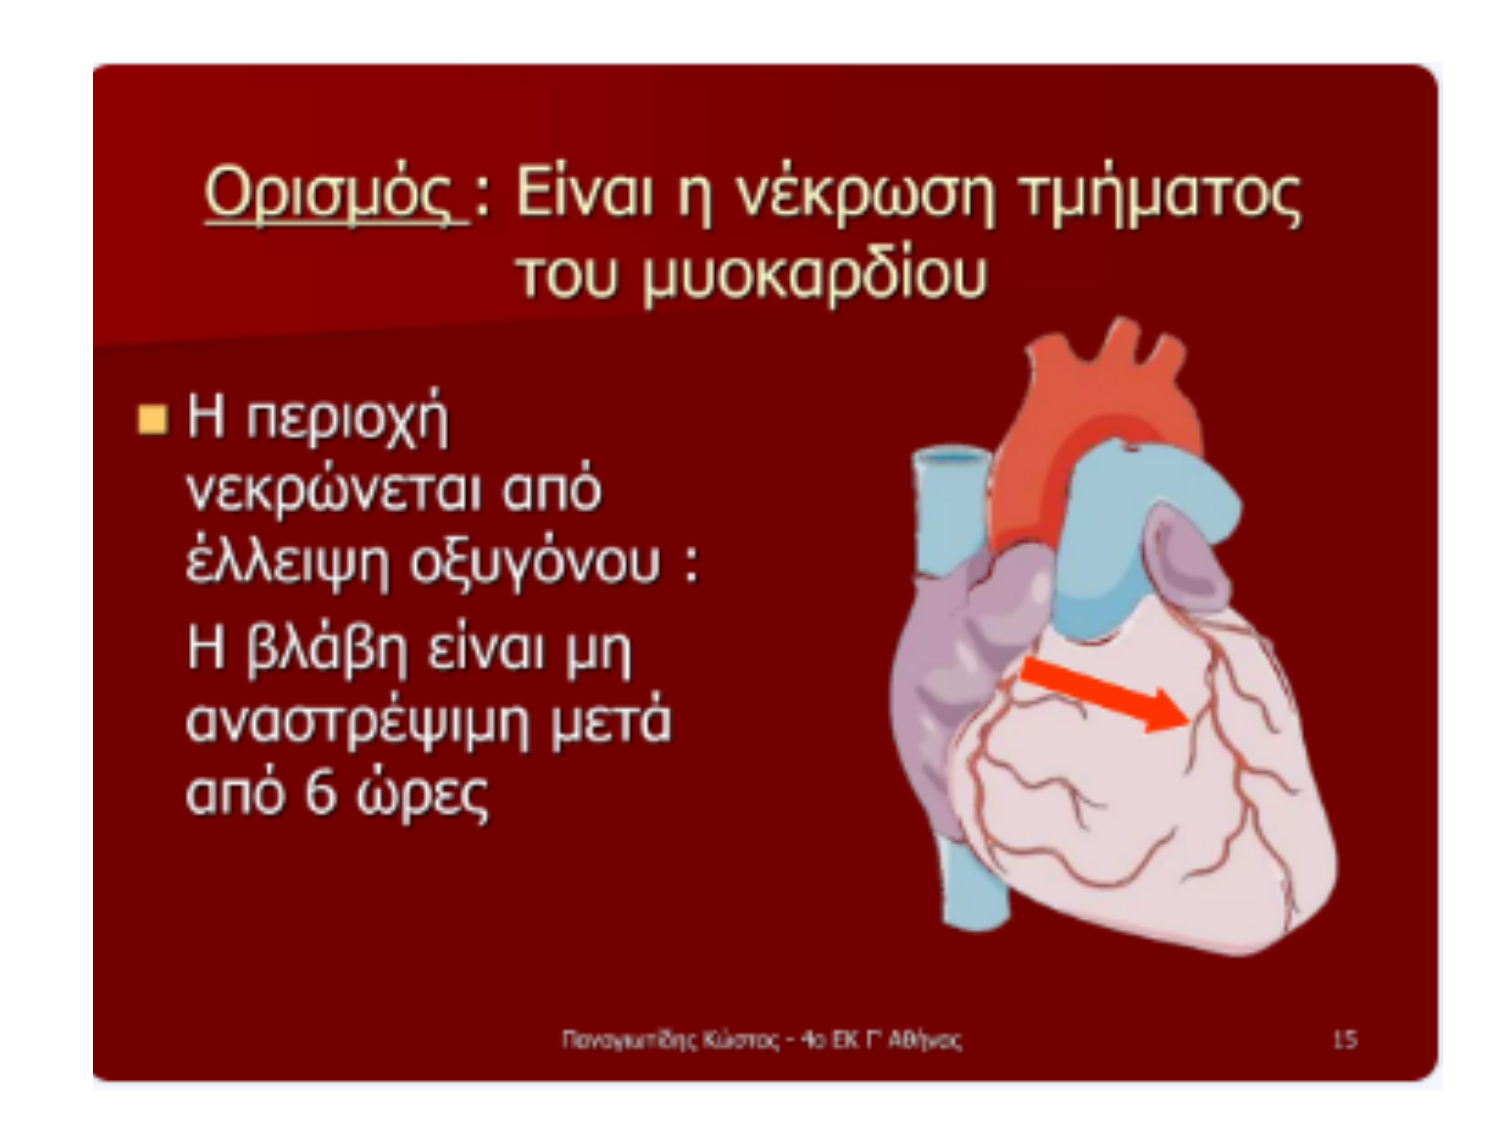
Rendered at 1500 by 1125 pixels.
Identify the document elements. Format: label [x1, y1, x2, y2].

picture [93, 62, 1443, 1091]
